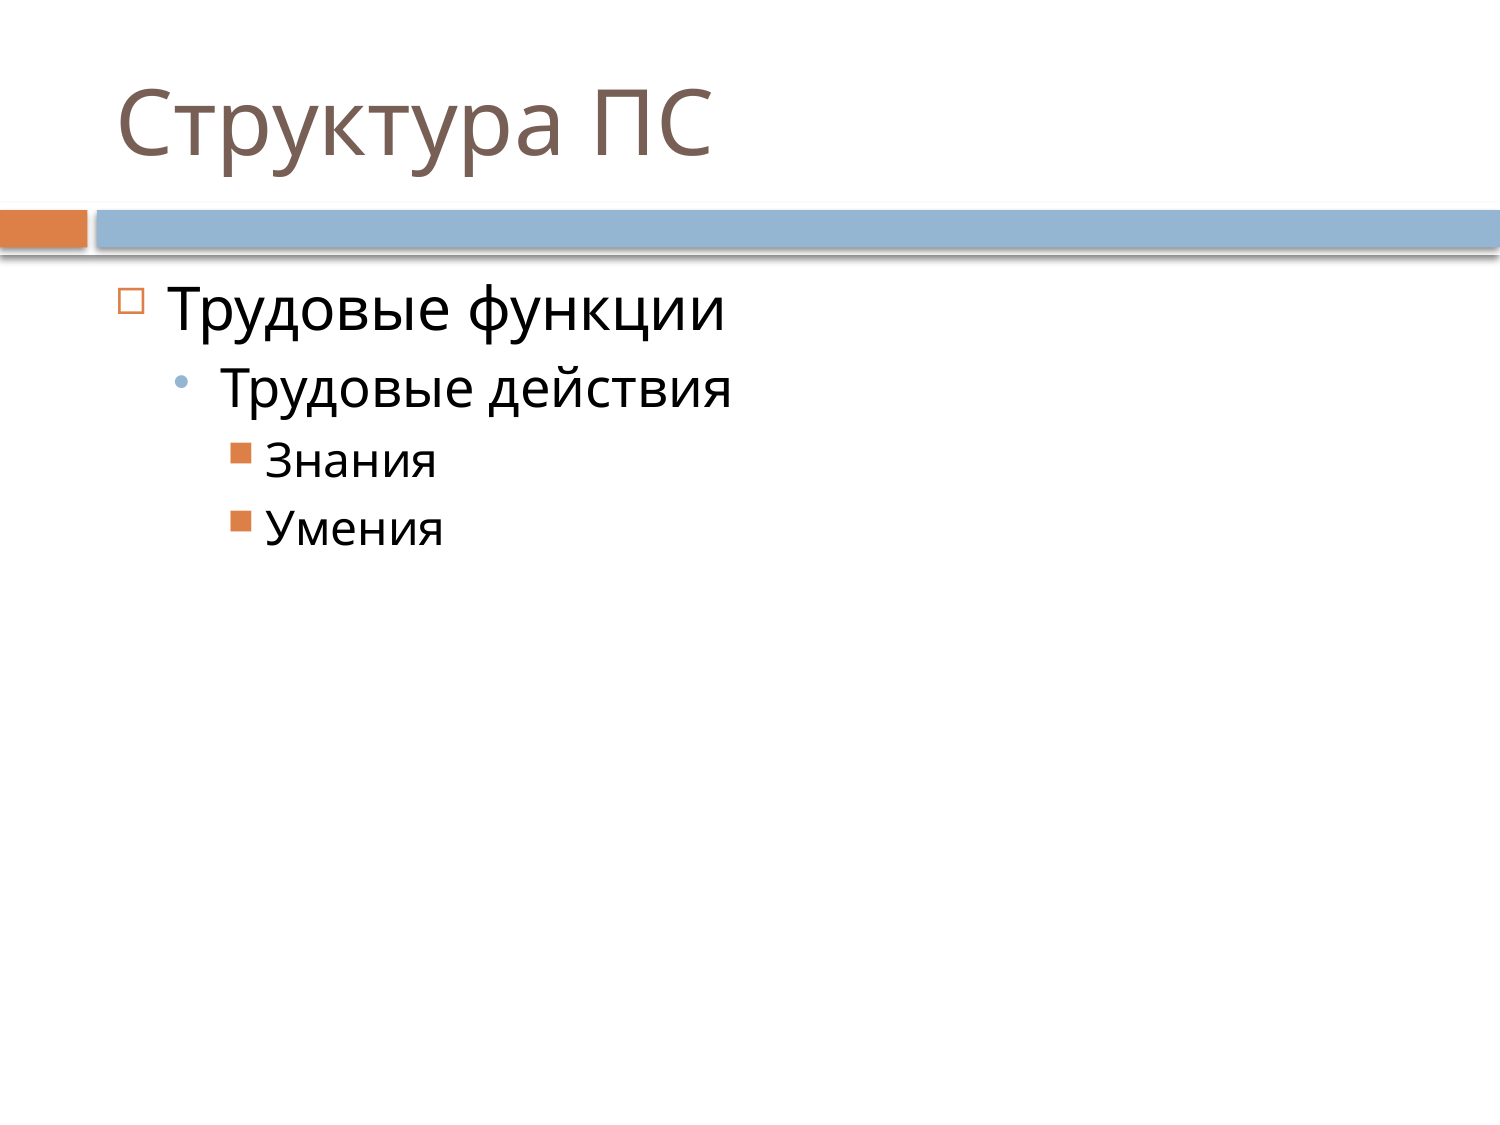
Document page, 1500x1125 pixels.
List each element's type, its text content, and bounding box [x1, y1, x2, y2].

title Структура ПС [100, 37, 1438, 200]
list Трудовые функции Трудовые действия Знания Умения [100, 262, 1438, 1000]
